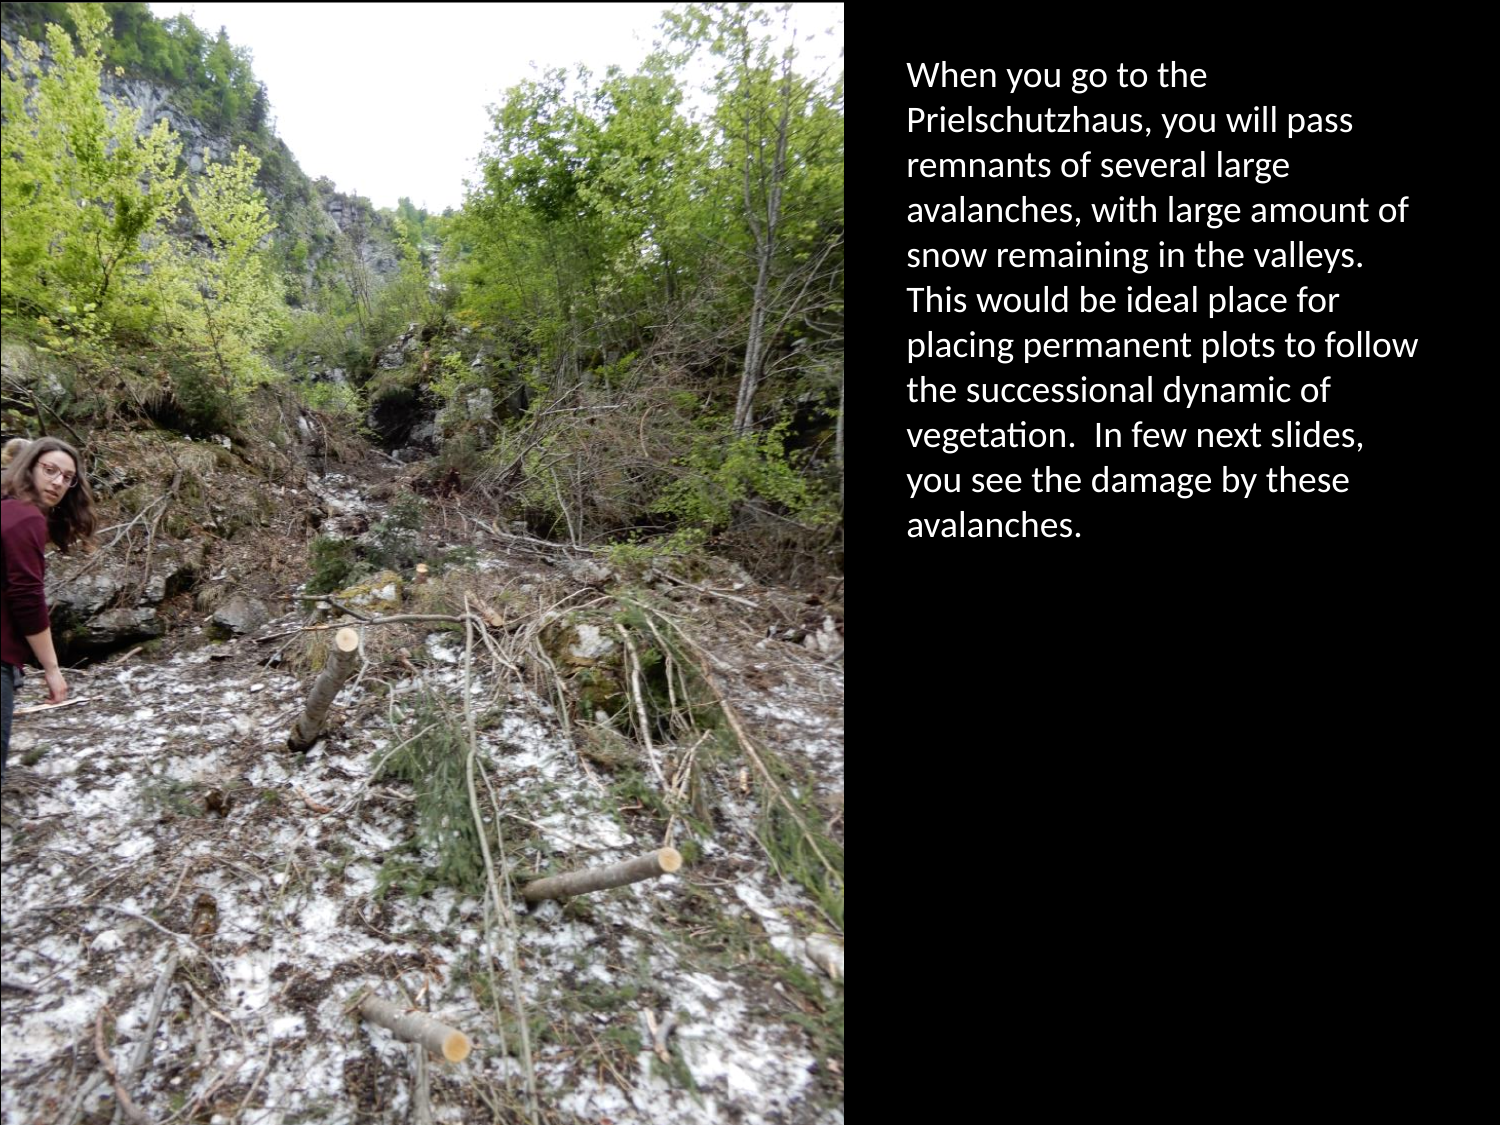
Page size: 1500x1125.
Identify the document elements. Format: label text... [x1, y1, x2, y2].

picture [0, 3, 985, 1125]
text_box When you go to the Prielschutzhaus, you will pass remnants of several large avalanches, with large amount of snow remaining in the valleys. This would be ideal place for placing permanent plots to follow the successional dynamic of vegetation. In few next slides, you see the damage by these avalanches. [891, 42, 1436, 598]
